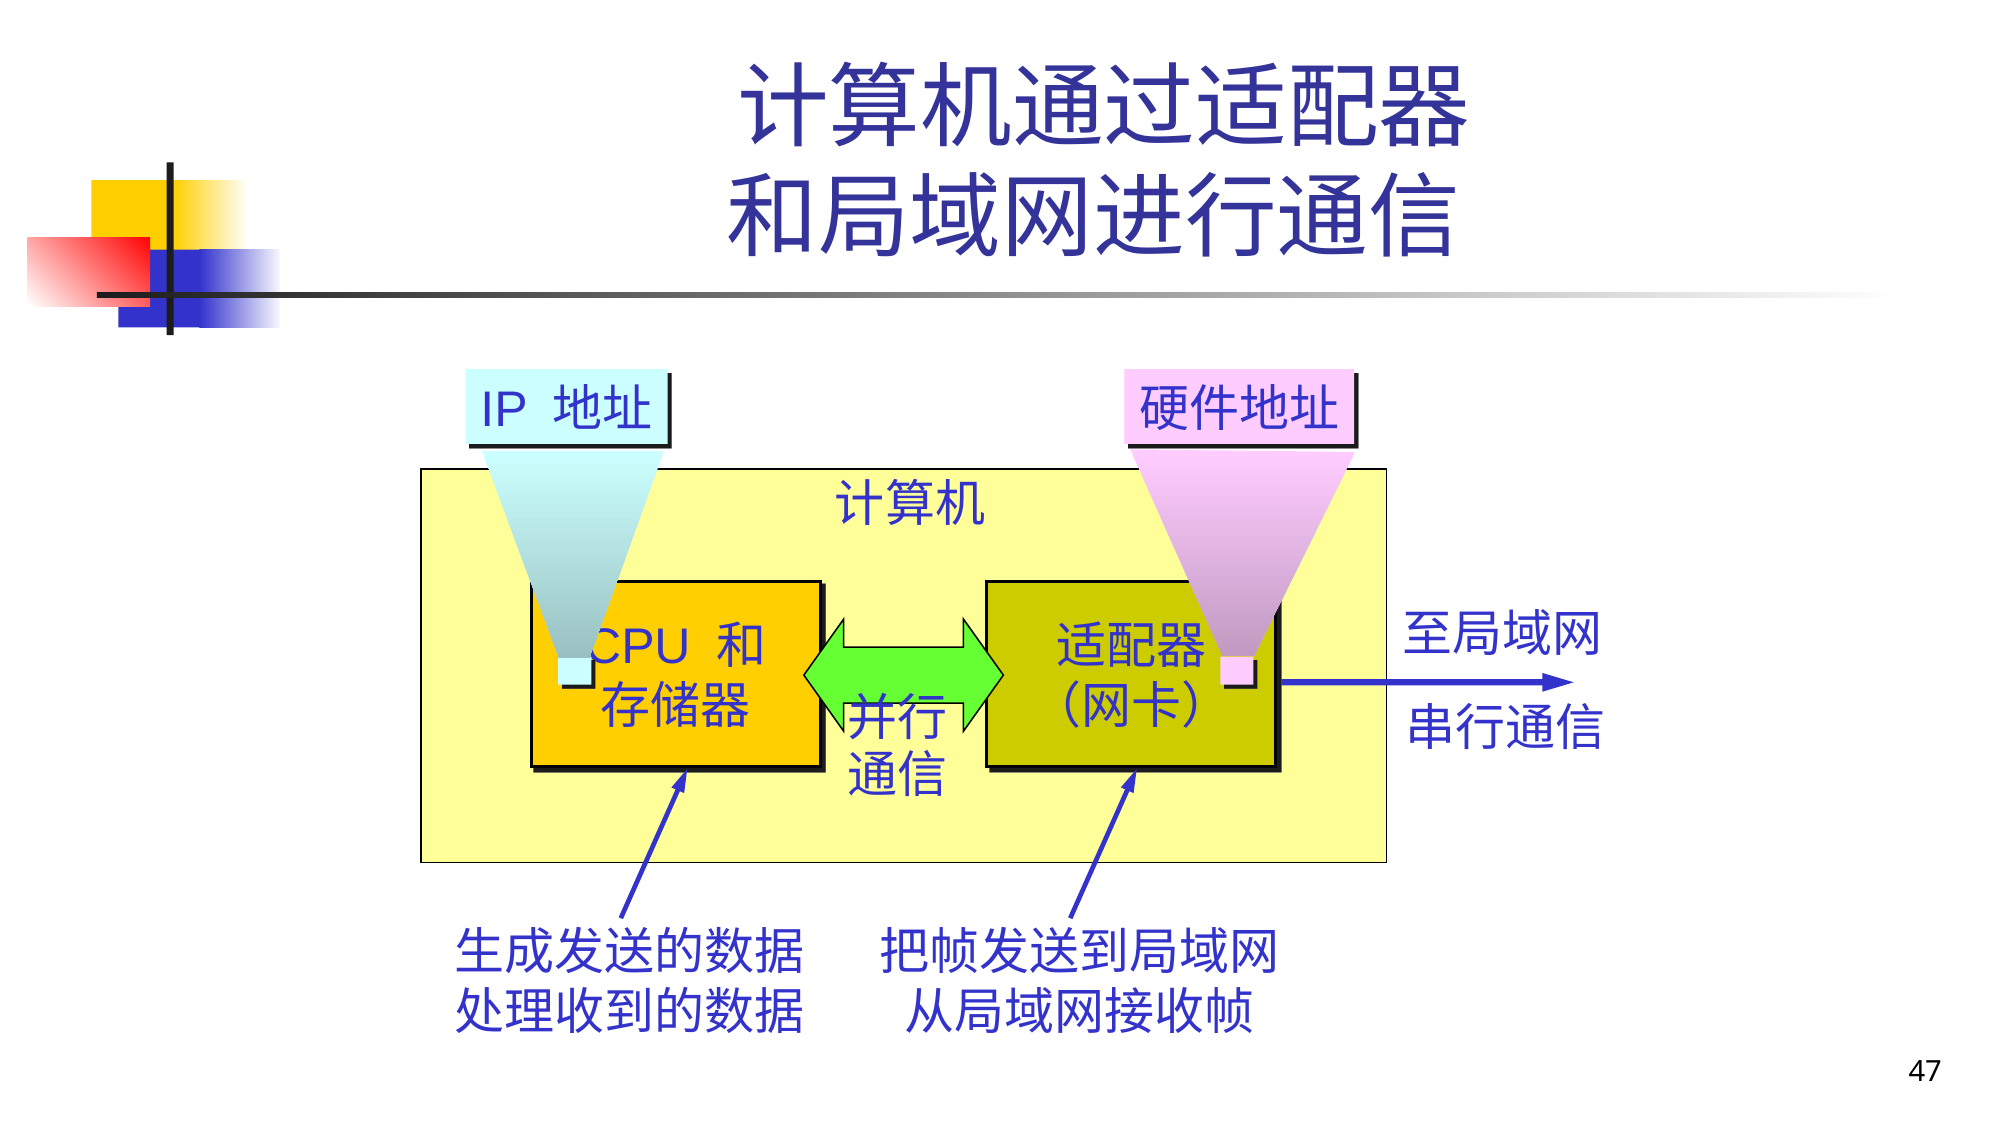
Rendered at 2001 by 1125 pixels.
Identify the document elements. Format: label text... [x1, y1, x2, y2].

text_box 把帧发送到局域网 从局域网接收帧 [864, 911, 1295, 1047]
text_box 硬件地址 [1124, 369, 1355, 444]
text_box [1280, 676, 1574, 688]
text_box 至局域网 [1387, 593, 1618, 669]
text_box [1130, 449, 1355, 657]
text_box 生成发送的数据 处理收到的数据 [439, 911, 820, 1047]
text_box 计算机 [820, 463, 1000, 539]
text_box [558, 656, 592, 685]
text_box [618, 469, 1188, 649]
text_box 适配器 （网卡） [986, 581, 1276, 767]
text_box [1096, 683, 1387, 863]
text_box [803, 619, 1004, 732]
text_box [1220, 656, 1254, 685]
text_box CPU 和 存储器 [531, 581, 821, 767]
text_box IP 地址 [465, 369, 668, 444]
text_box [623, 768, 688, 911]
text_box [481, 450, 664, 659]
text_box [1073, 768, 1137, 911]
text_box 串行通信 [1390, 688, 1621, 763]
slide_number 47 [1540, 1023, 1958, 1100]
text_box [421, 469, 684, 863]
title 计算机通过适配器 和局域网进行通信 [251, 34, 1957, 276]
text_box [1280, 469, 1387, 682]
text_box [646, 701, 1134, 863]
text_box 并行 通信 [832, 682, 963, 811]
